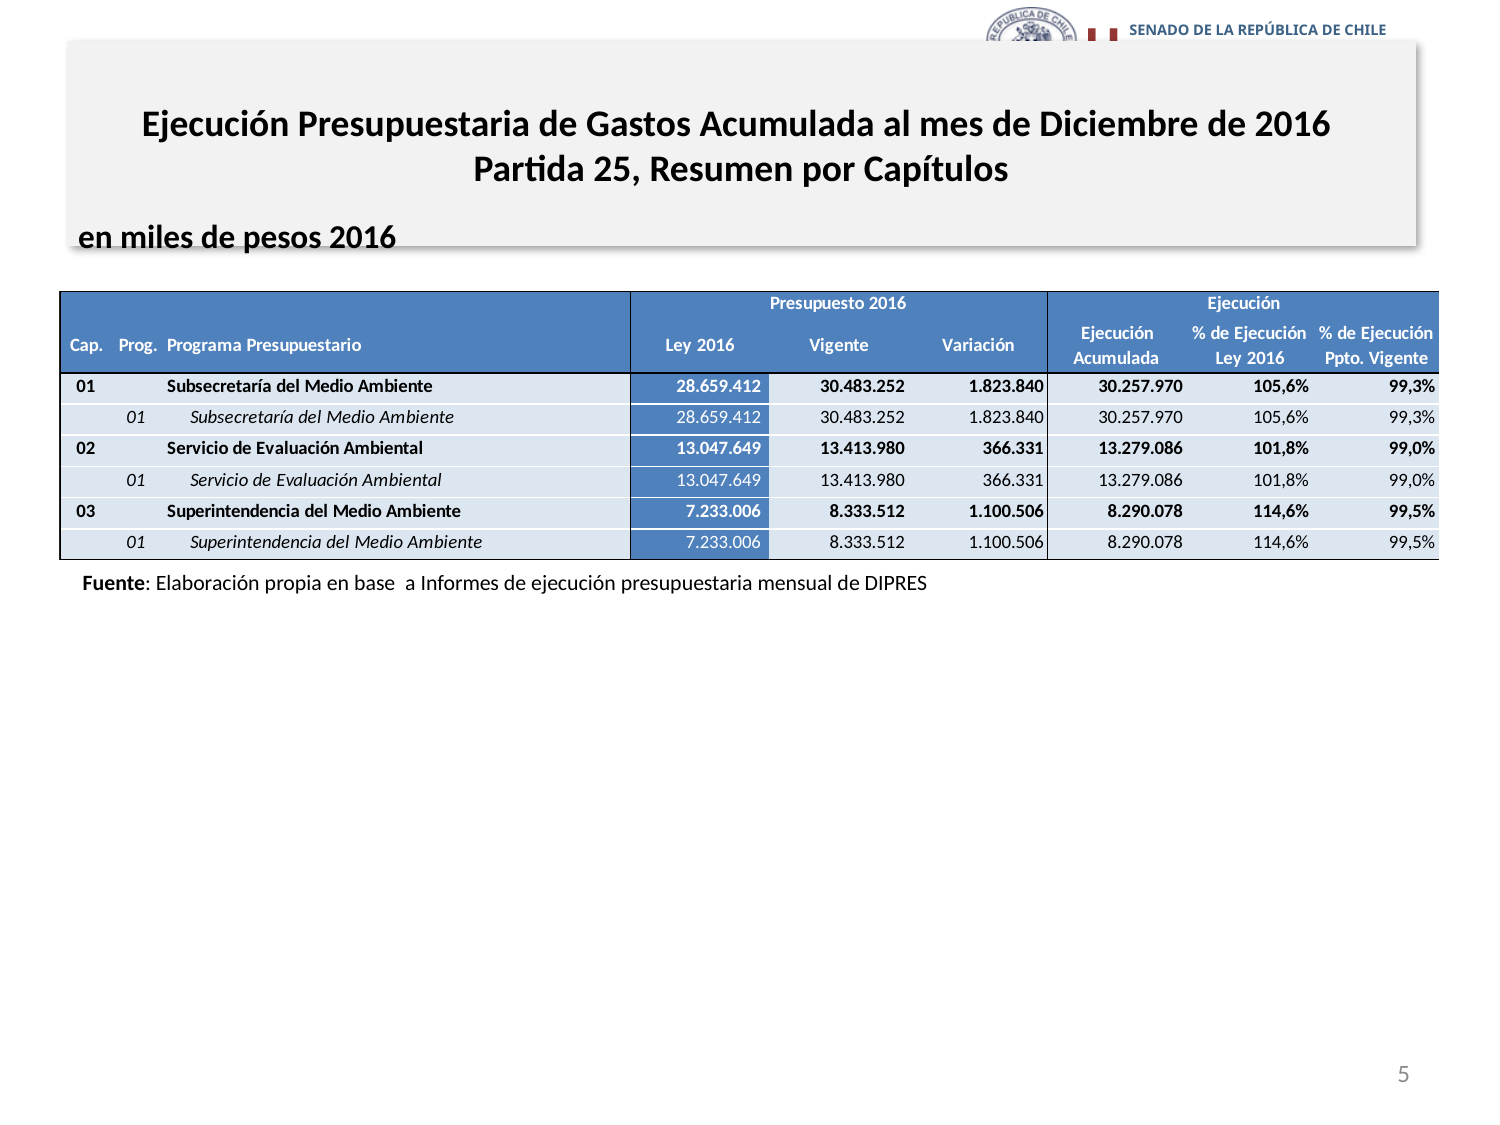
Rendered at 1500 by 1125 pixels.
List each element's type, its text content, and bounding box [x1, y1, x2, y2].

picture [986, 7, 1079, 41]
title Ejecución Presupuestaria de Gastos Acumulada al mes de Diciembre de 2016 Partida 25, Resumen por Capítulos [67, 41, 1415, 246]
text_box en miles de pesos 2016 [63, 208, 1414, 283]
slide_number 5 [1074, 1042, 1425, 1103]
text_box Fuente: Elaboración propia en base a Informes de ejecución presupuestaria mensual de DIPRES [67, 561, 1447, 622]
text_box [59, 290, 1441, 562]
